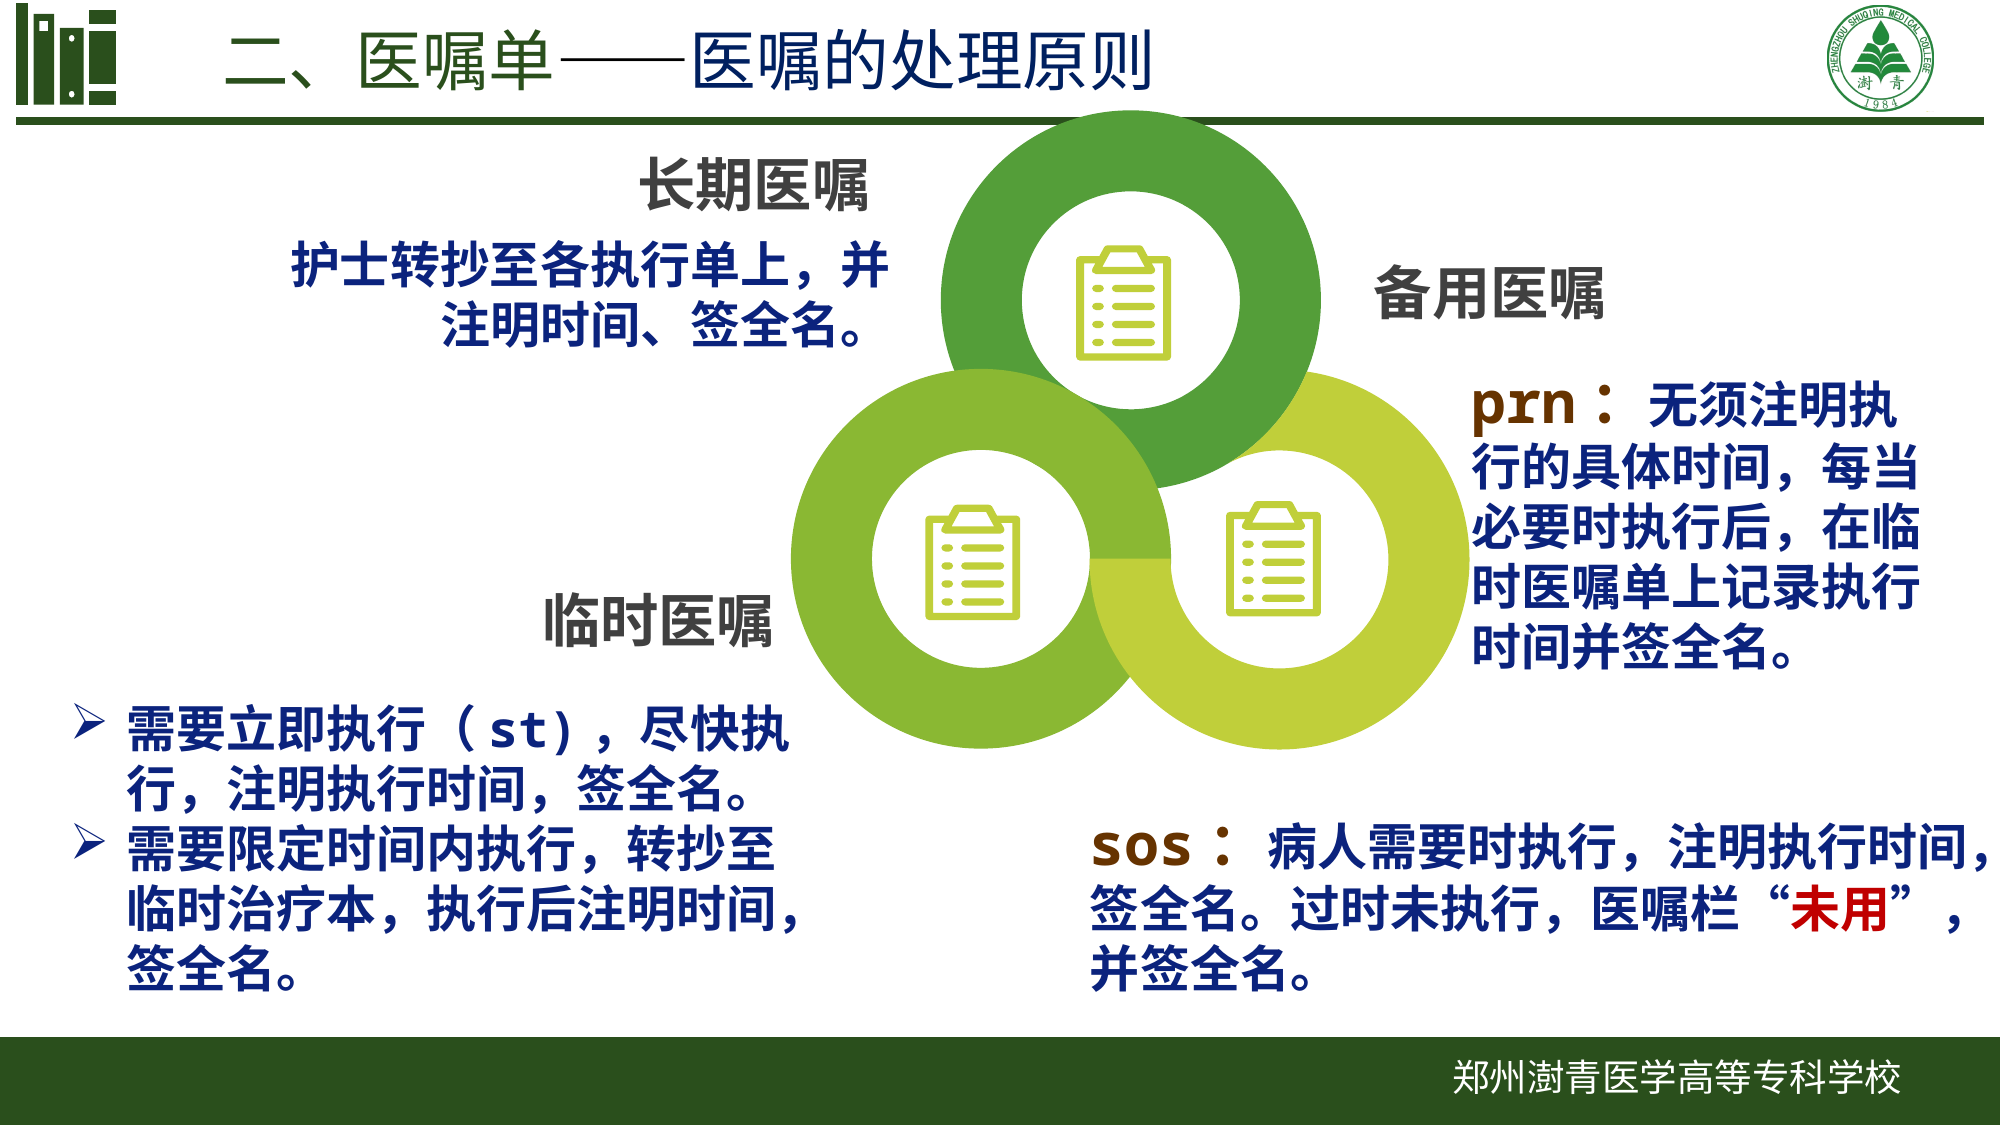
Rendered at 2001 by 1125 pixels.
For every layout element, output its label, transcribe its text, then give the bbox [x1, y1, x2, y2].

text_box 临时医嘱 [527, 576, 790, 662]
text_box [925, 504, 1021, 621]
text_box 郑州澍青医学高等专科学校 [1437, 1046, 2000, 1116]
text_box 备用医嘱 [1470, 249, 1622, 334]
text_box 长期医嘱 [622, 140, 790, 225]
text_box prn：无须注明执行的具体时间，每当必要时执行后，在临时医嘱单上记录执行时间并签全名。 [1470, 357, 1950, 683]
text_box 护士转抄至各执行单上，并注明时间、签全名。 [239, 225, 790, 361]
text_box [790, 110, 1470, 750]
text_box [1226, 500, 1321, 617]
picture [1827, 5, 1934, 112]
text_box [1076, 245, 1171, 361]
text_box 二、医嘱单——医嘱的处理原则 [207, 17, 1626, 112]
text_box 需要立即执行（st)，尽快执行，注明执行时间，签全名。 需要限定时间内执行，转抄至临时治疗本，执行后注明时间，签全名。 [55, 690, 827, 1005]
text_box sos：病人需要时执行，注明执行时间，签全名。过时未执行，医嘱栏“未用”，并签全名。 [1075, 799, 1983, 1005]
